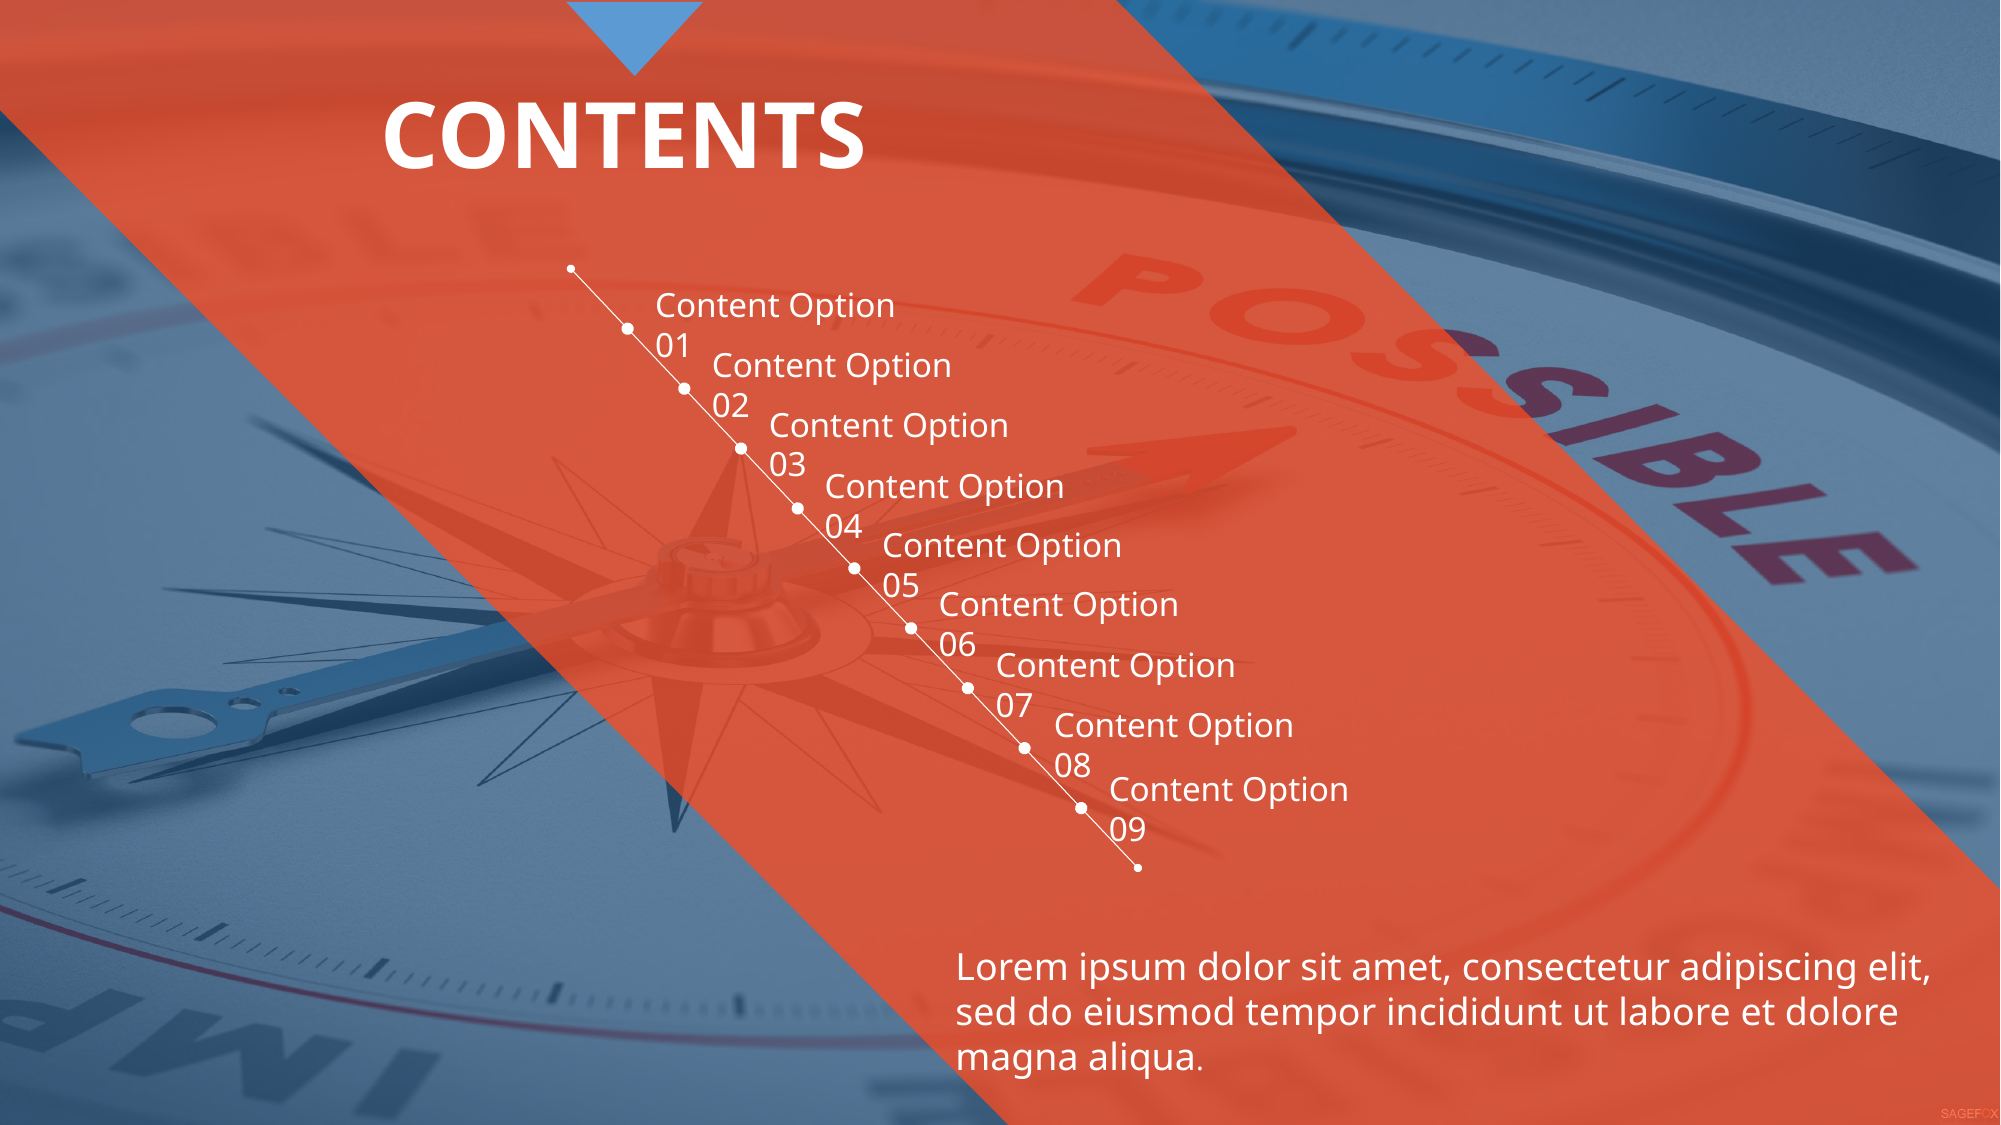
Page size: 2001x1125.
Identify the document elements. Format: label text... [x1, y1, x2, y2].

text_box Content Option 03 [753, 396, 1054, 491]
text_box Content Option 04 [809, 458, 1110, 553]
text_box Lorem ipsum dolor sit amet, consectetur adipiscing elit, sed do eiusmod tempor incididunt ut labore et dolore magna aliqua. [940, 935, 2000, 1085]
text_box Content Option 06 [924, 576, 1224, 671]
text_box Content Option 07 [980, 636, 1281, 732]
text_box CONTENTS [324, 69, 924, 194]
text_box Content Option 05 [867, 517, 1168, 612]
text_box [967, 1085, 2000, 1125]
text_box Content Option 02 [697, 336, 998, 432]
text_box Content Option 08 [1038, 696, 1339, 792]
text_box Content Option 01 [640, 277, 941, 372]
text_box Content Option 09 [1093, 761, 1394, 856]
text_box [563, 0, 706, 78]
text_box [0, 0, 2000, 1058]
